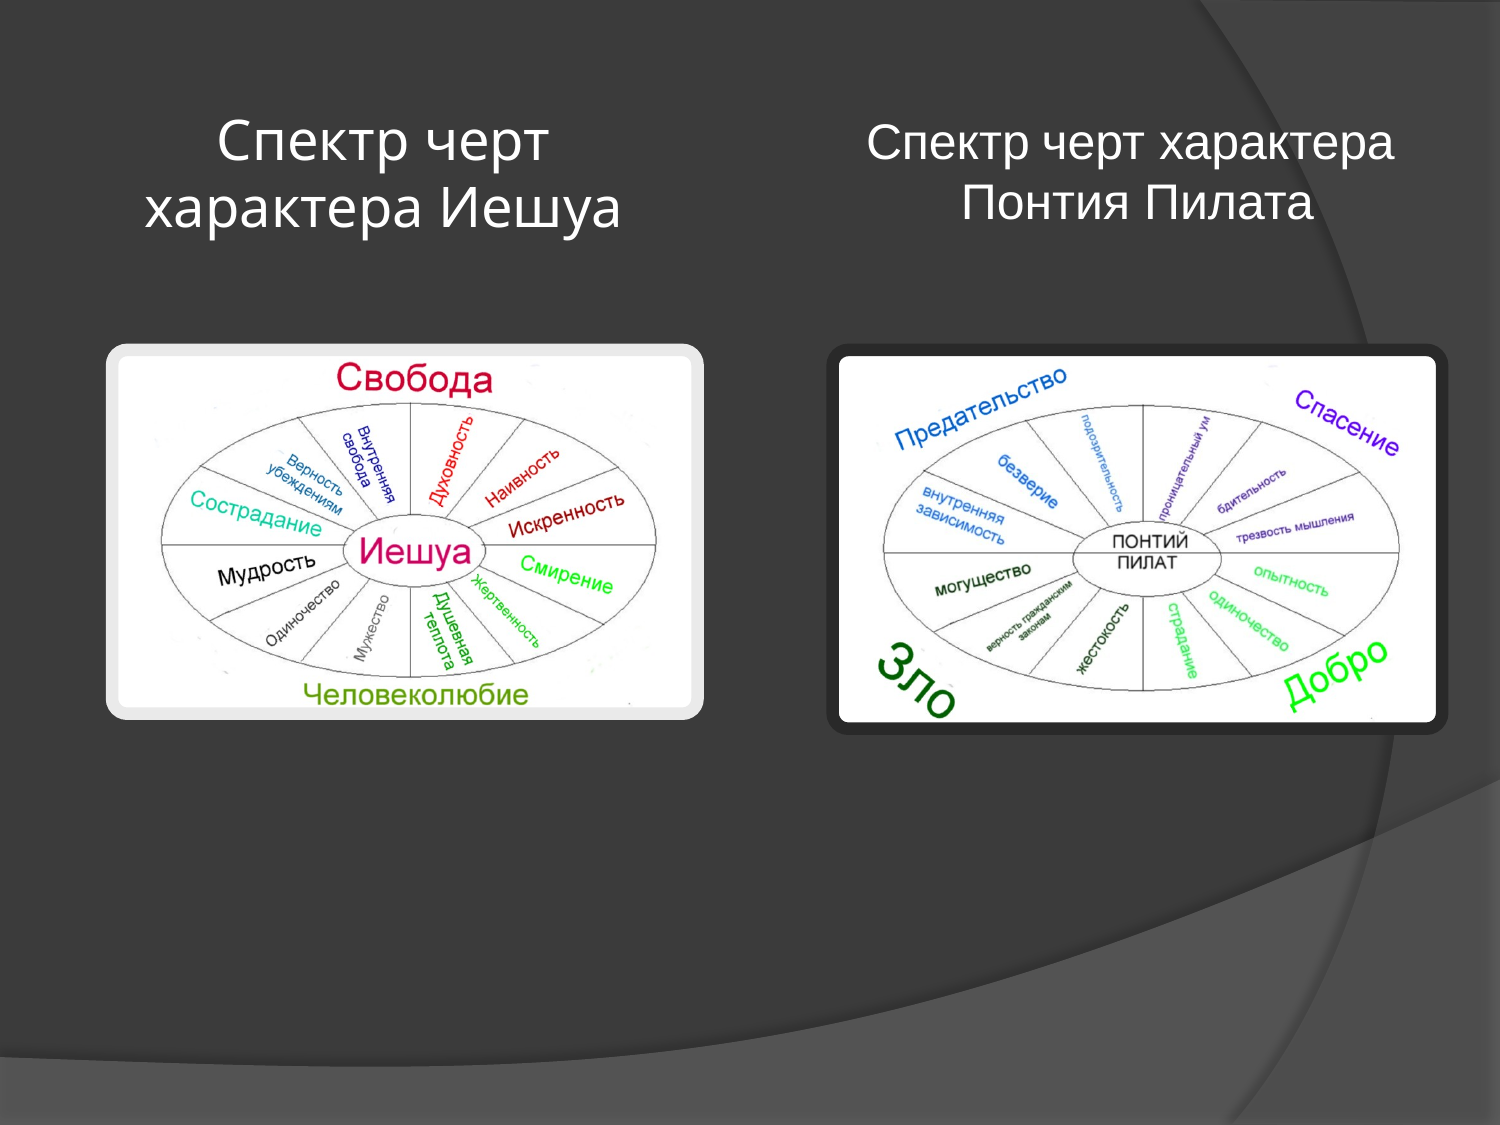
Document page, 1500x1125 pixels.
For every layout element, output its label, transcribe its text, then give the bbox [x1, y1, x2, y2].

title Спектр черт характера Иешуа [112, 78, 656, 266]
text_box Спектр черт характера Понтия Пилата [837, 101, 1424, 237]
picture [832, 349, 1443, 729]
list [111, 349, 698, 714]
